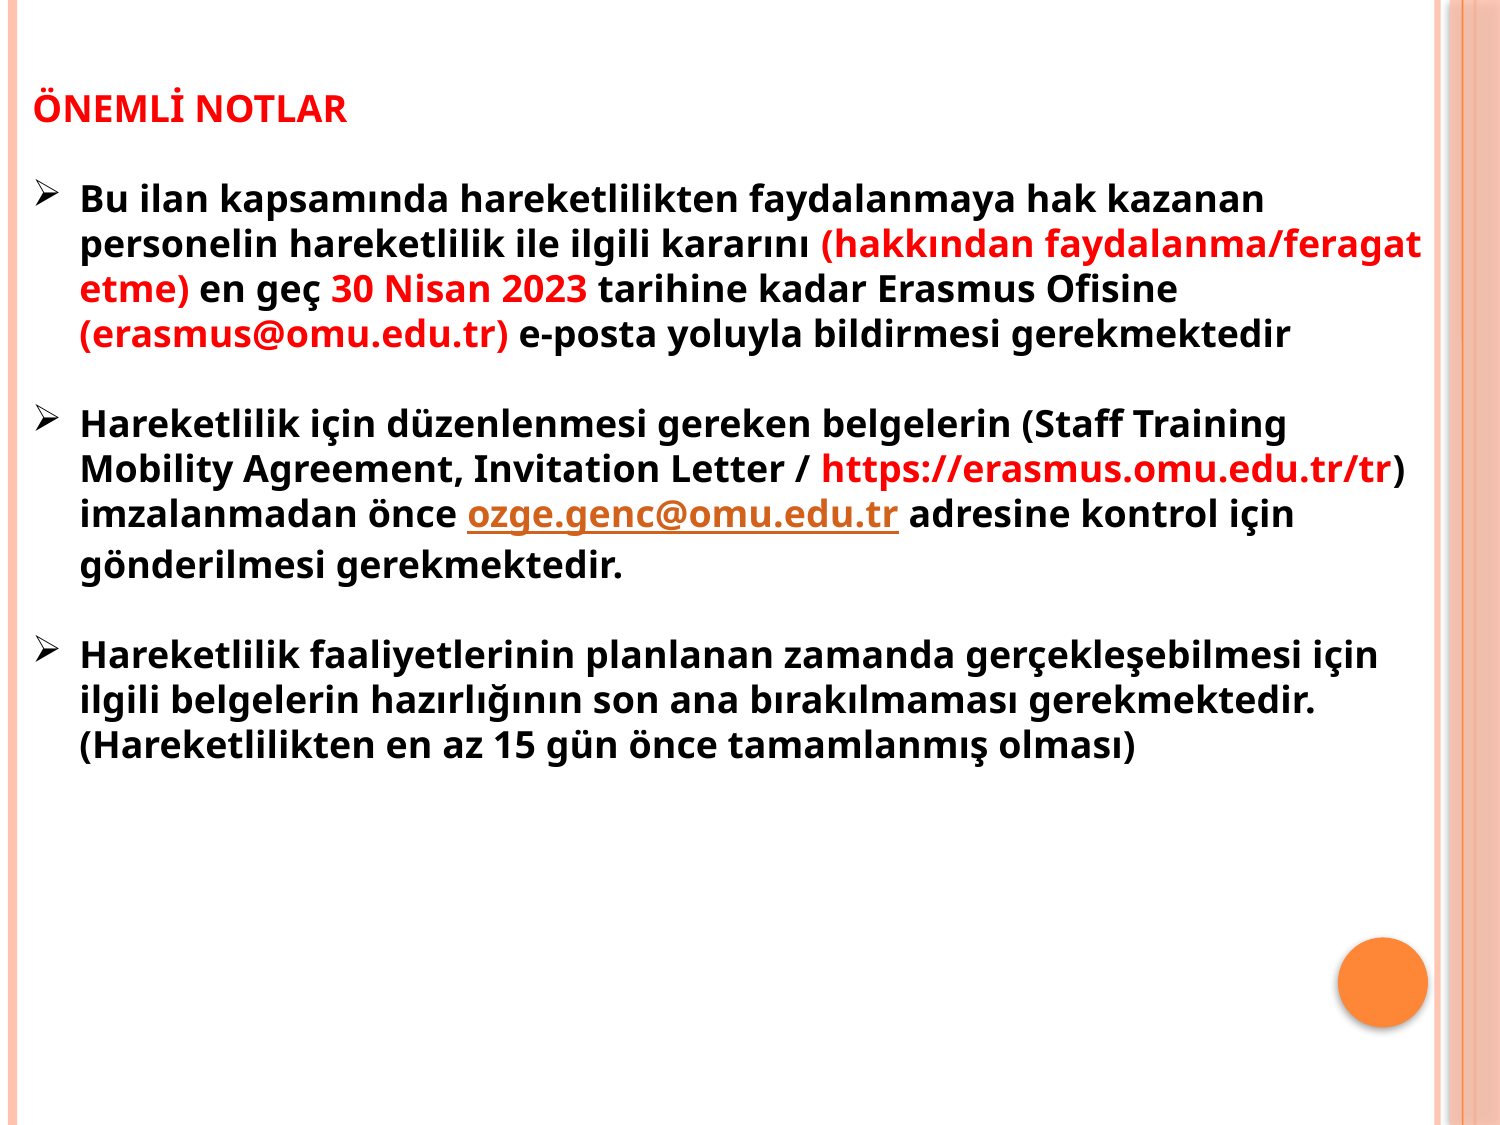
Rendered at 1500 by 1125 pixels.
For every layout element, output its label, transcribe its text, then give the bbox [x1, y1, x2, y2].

text_box ÖNEMLİ NOTLAR Bu ilan kapsamında hareketlilikten faydalanmaya hak kazanan personelin hareketlilik ile ilgili kararını (hakkından faydalanma/feragat etme) en geç 30 Nisan 2023 tarihine kadar Erasmus Ofisine (erasmus@omu.edu.tr) e-posta yoluyla bildirmesi gerekmektedir Hareketlilik için düzenlenmesi gereken belgelerin (Staff Training Mobility Agreement, Invitation Letter / https://erasmus.omu.edu.tr/tr) imzalanmadan önce ozge.genc@omu.edu.tr adresine kontrol için gönderilmesi gerekmektedir. Hareketlilik faaliyetlerinin planlanan zamanda gerçekleşebilmesi için ilgili belgelerin hazırlığının son ana bırakılmaması gerekmektedir. (Hareketlilikten en az 15 gün önce tamamlanmış olması) [17, 78, 1447, 864]
